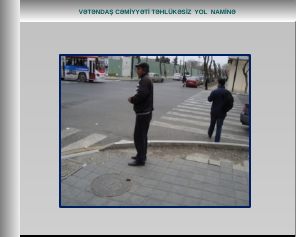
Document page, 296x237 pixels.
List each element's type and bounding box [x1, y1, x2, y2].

text_box [0, 0, 296, 237]
picture [60, 55, 250, 206]
